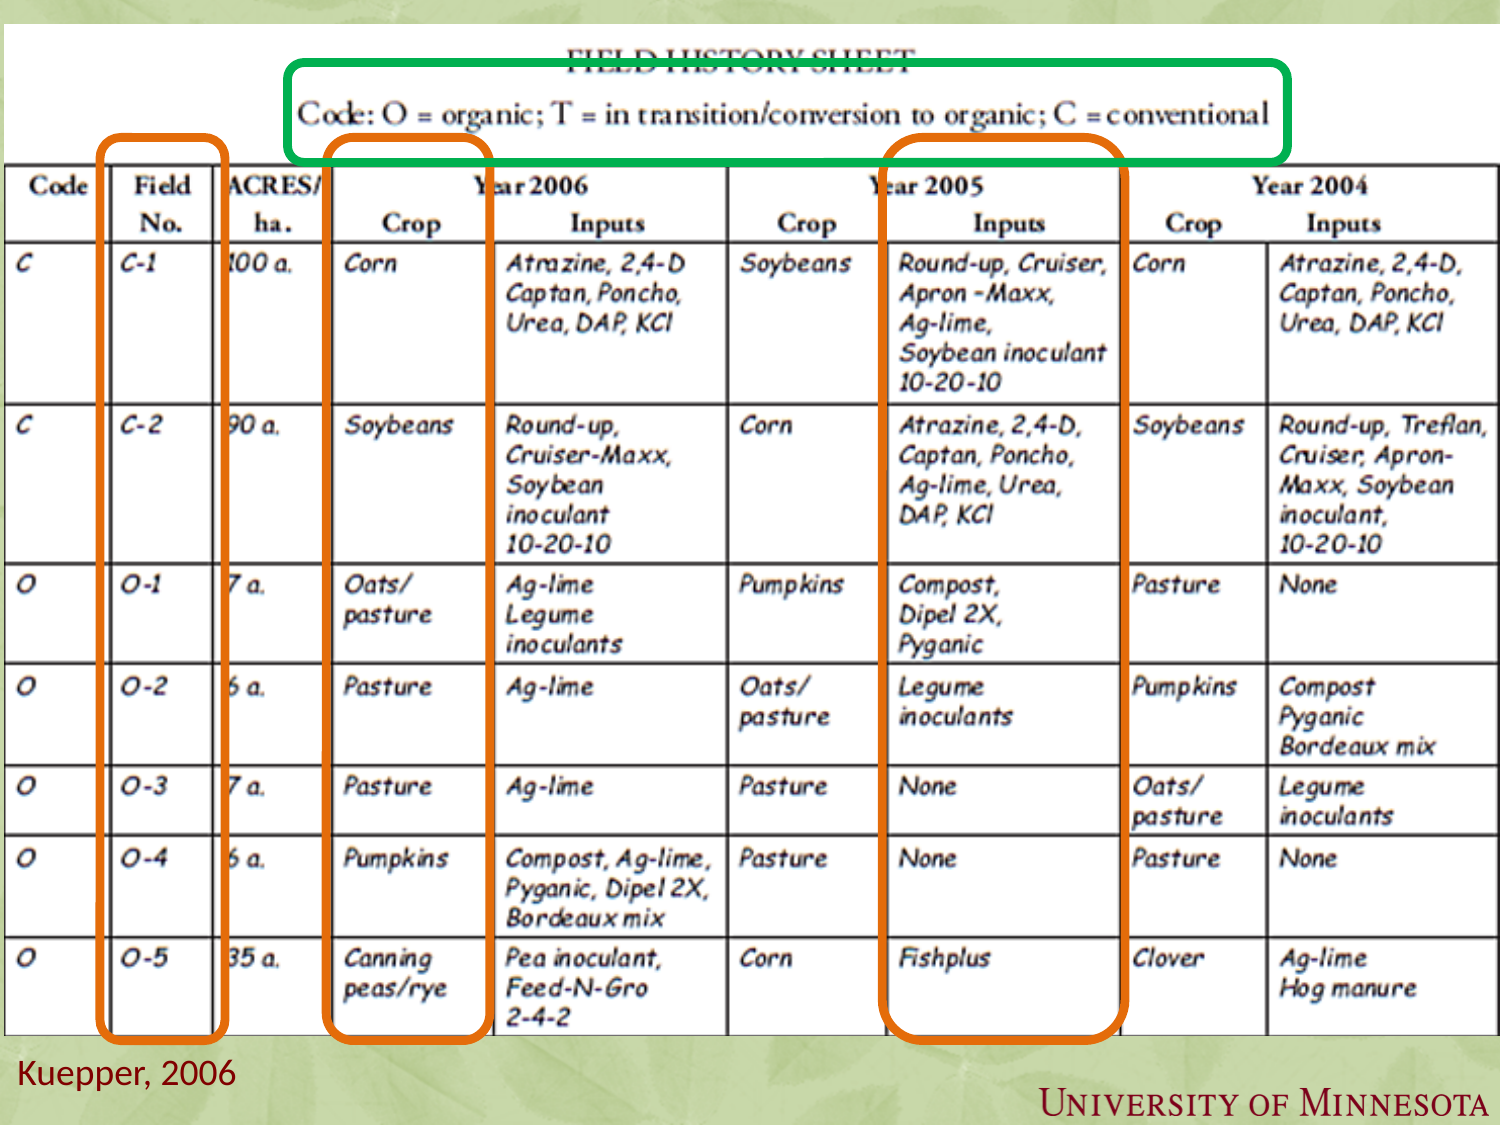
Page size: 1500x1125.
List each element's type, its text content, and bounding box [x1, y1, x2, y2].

text_box Kuepper, 2006 [2, 1042, 252, 1101]
picture [0, 0, 1500, 1125]
